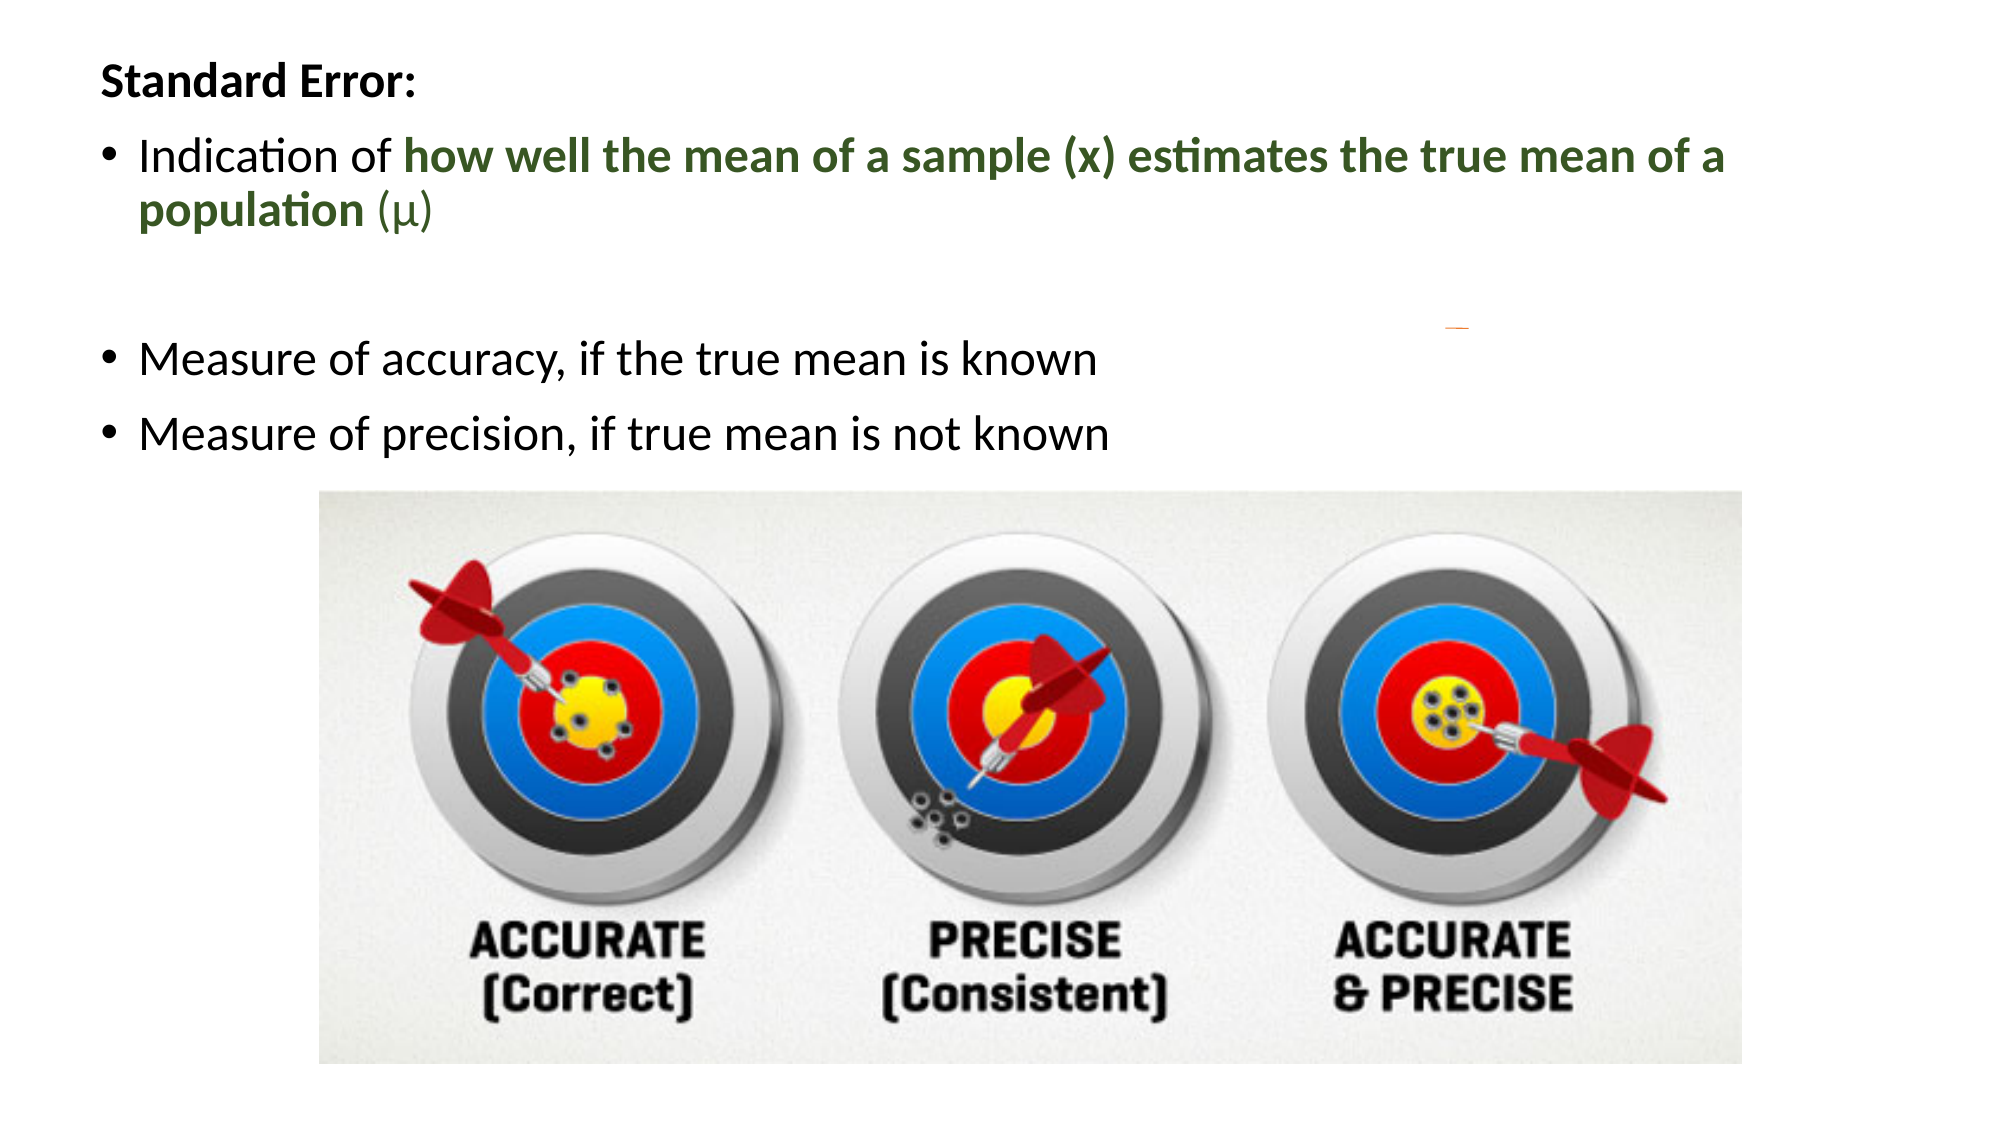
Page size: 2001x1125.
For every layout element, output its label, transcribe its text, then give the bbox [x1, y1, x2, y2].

list Standard Error: Indication of how well the mean of a sample (x) estimates the true mean of a population (μ) Measure of accuracy, if the true mean is known Measure of precision, if true mean is not known [85, 46, 1884, 1064]
picture [319, 490, 1742, 1064]
